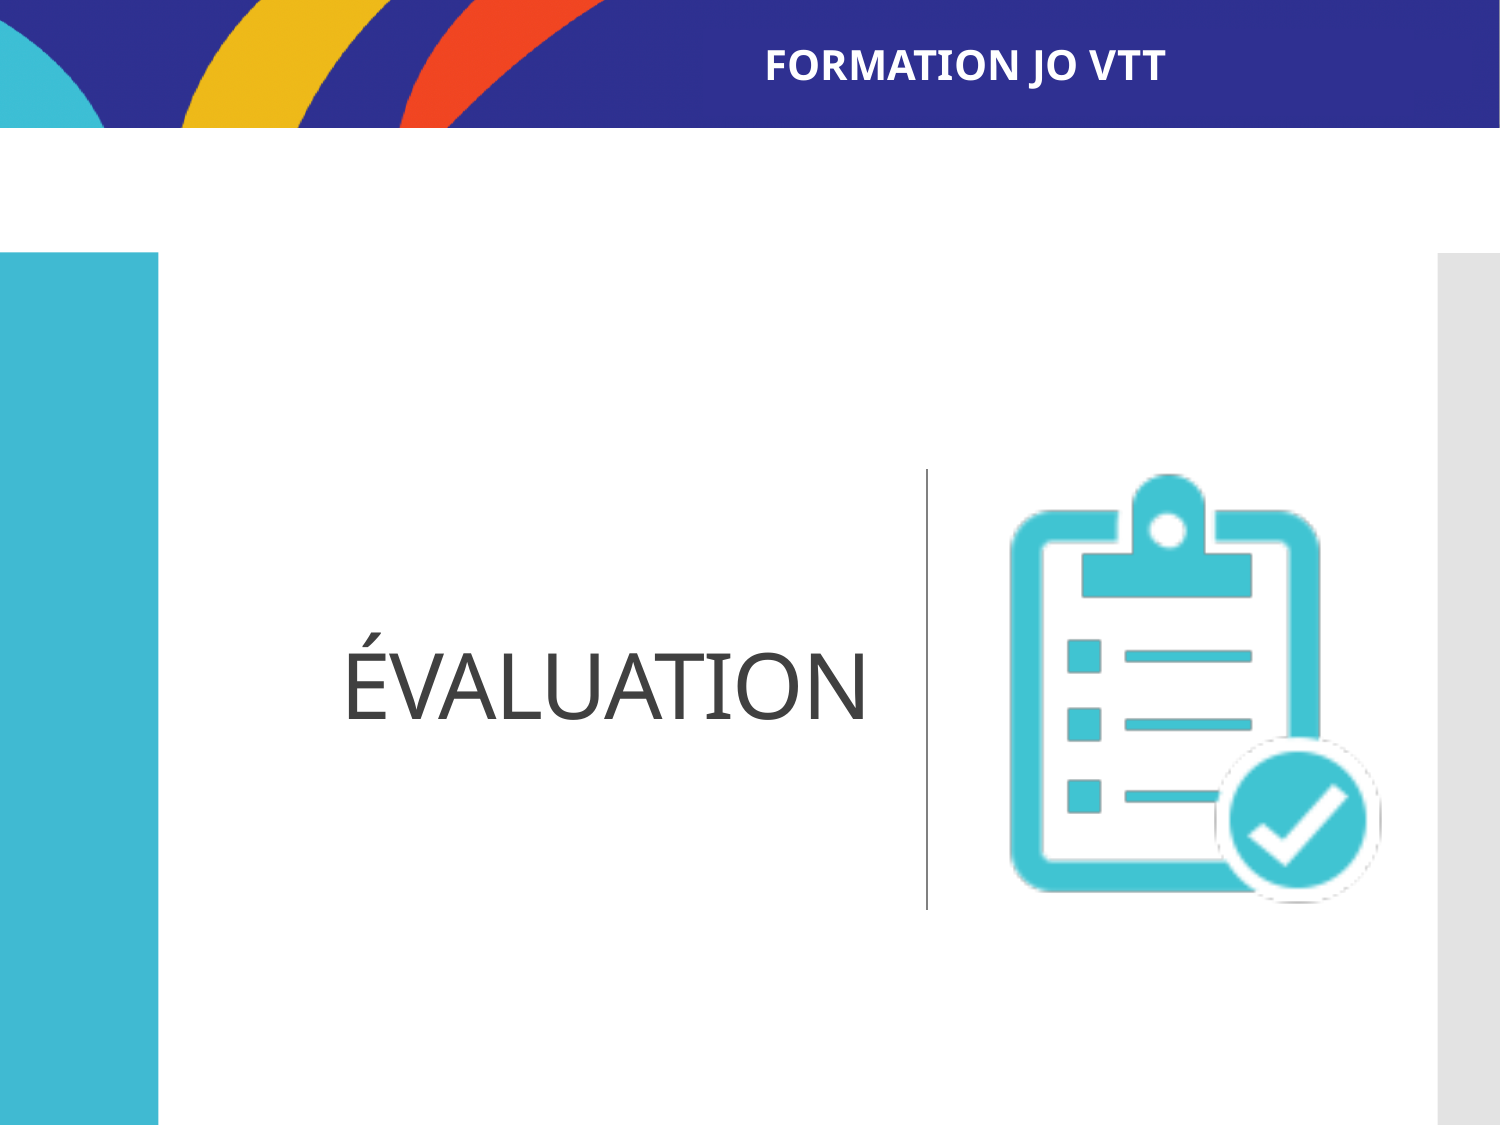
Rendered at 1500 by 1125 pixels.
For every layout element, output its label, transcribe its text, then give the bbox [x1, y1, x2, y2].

text_box [0, 128, 1500, 1125]
text_box [1437, 252, 1500, 1125]
picture [993, 469, 1389, 911]
text_box [0, 251, 159, 1125]
title ÉVALUATION [209, 305, 888, 1075]
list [0, 0, 1500, 128]
